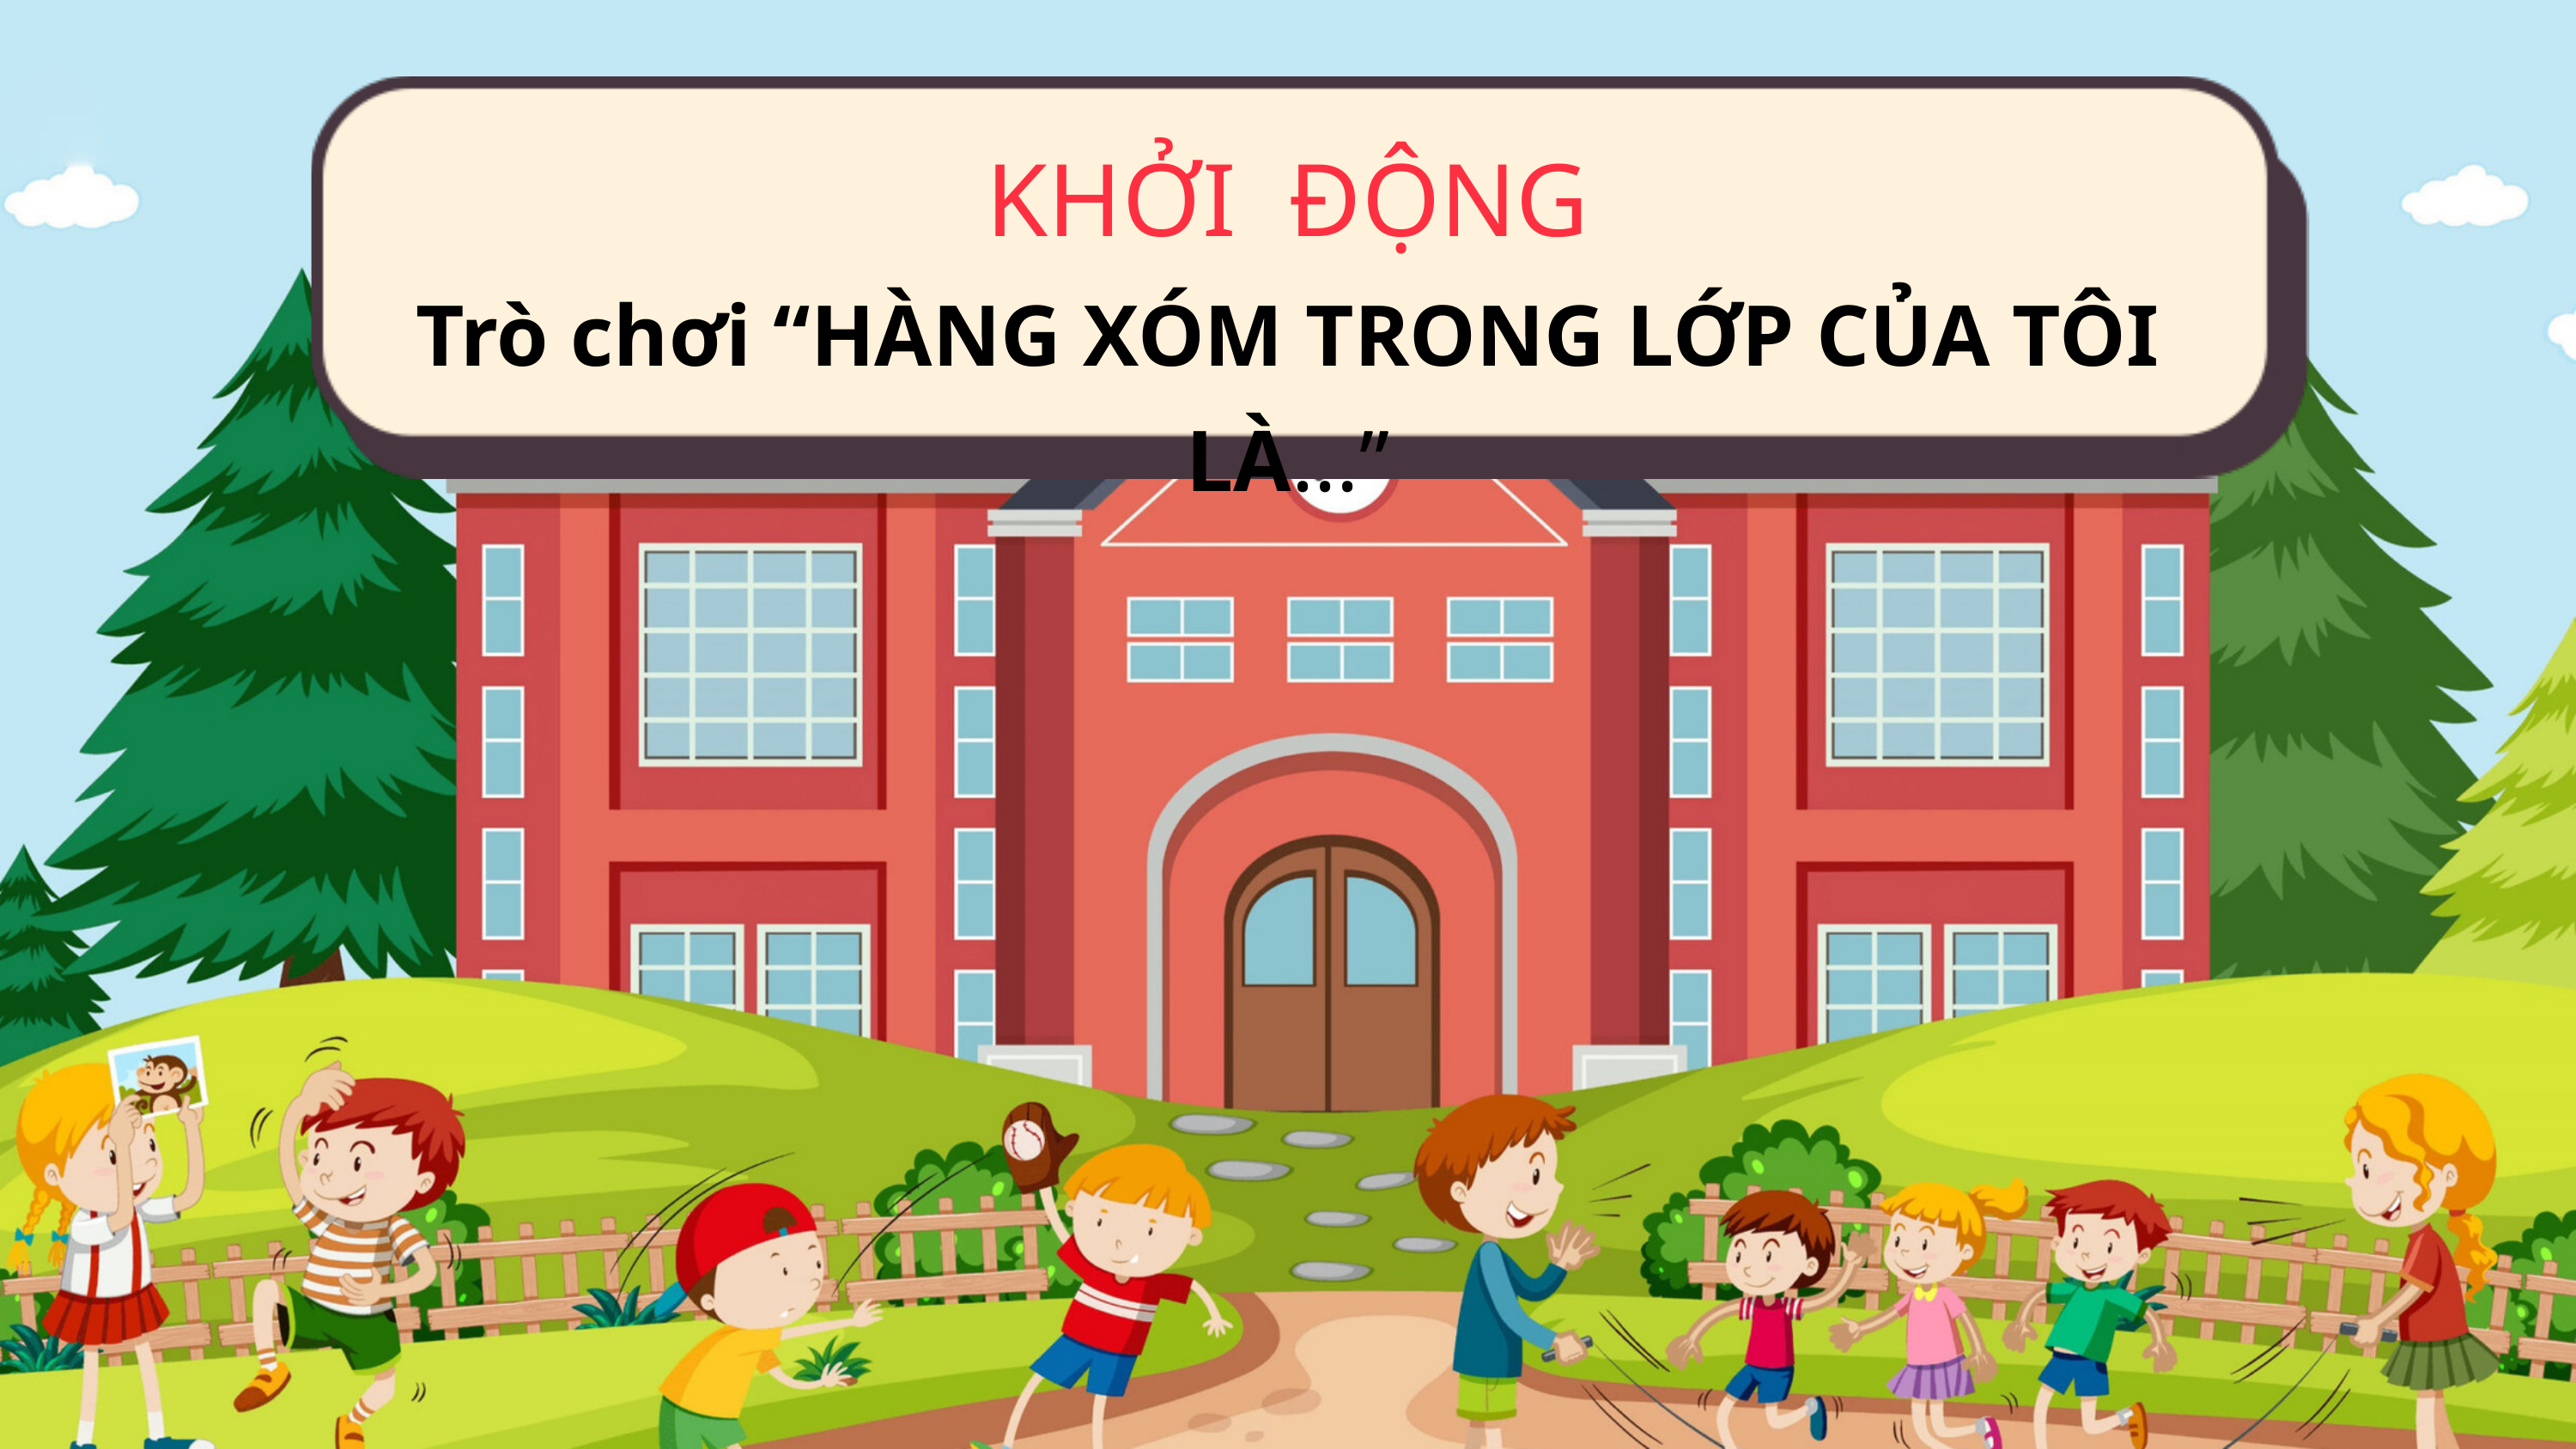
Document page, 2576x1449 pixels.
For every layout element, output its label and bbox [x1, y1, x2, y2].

text_box [0, 0, 2576, 1449]
